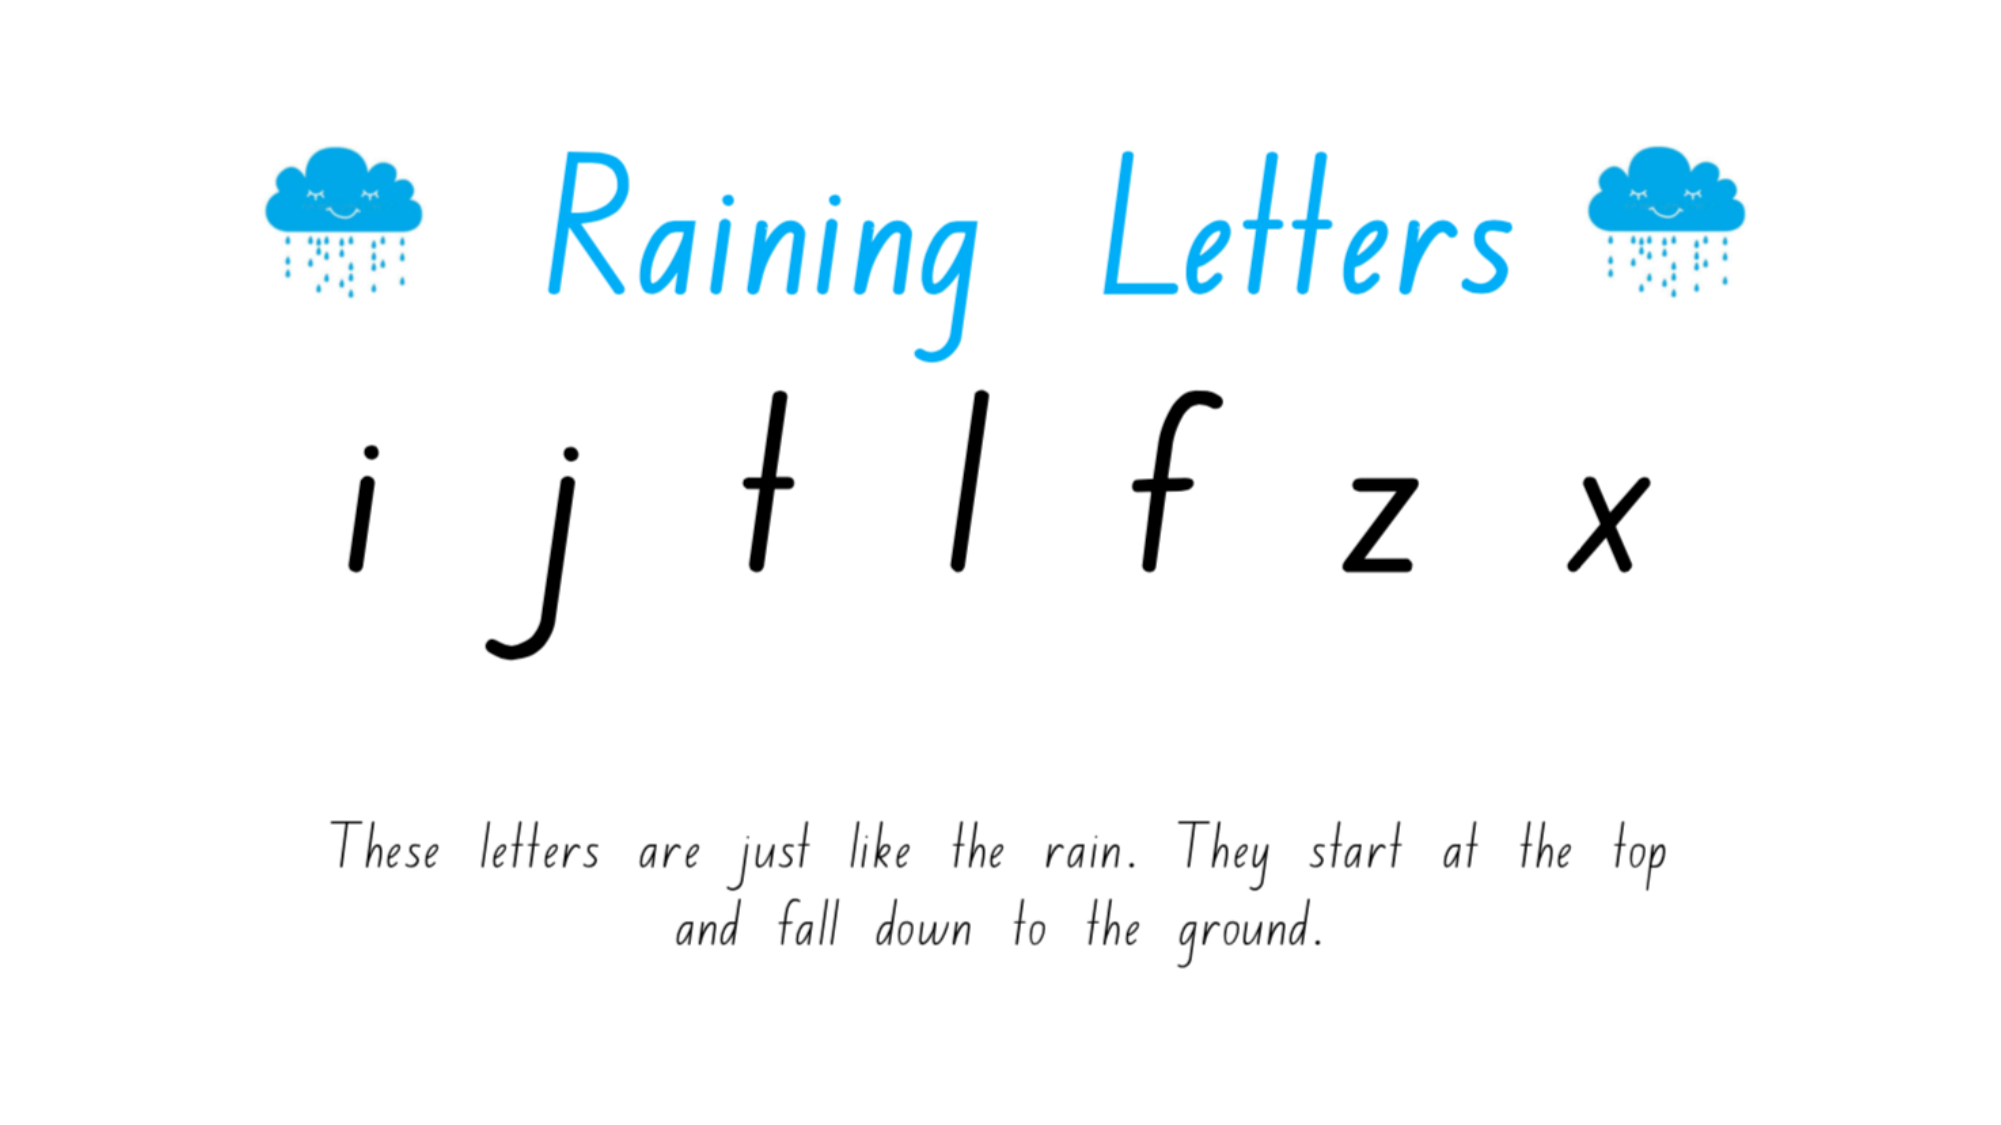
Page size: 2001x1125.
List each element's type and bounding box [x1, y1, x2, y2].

picture [194, 0, 1806, 1125]
